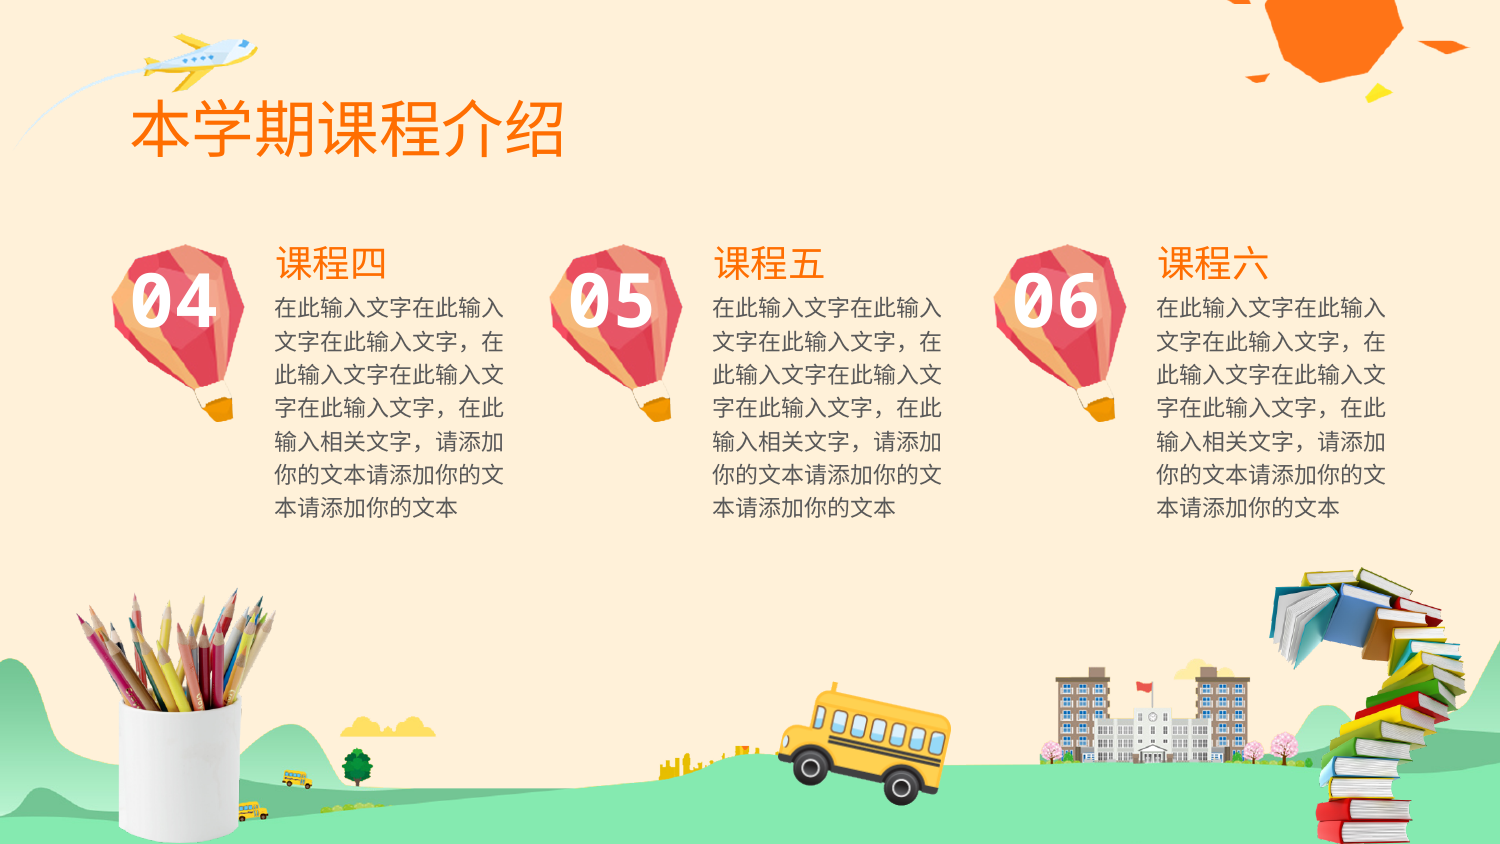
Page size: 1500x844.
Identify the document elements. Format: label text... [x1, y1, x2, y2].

picture [11, 33, 258, 151]
text_box 在此输入文字在此输入文字在此输入文字，在此输入文字在此输入文字在此输入文字，在此输入相关文字，请添加你的文本请添加你的文本请添加你的文本 [1141, 280, 1412, 529]
picture [993, 244, 1127, 422]
text_box 课程六 [1142, 232, 1285, 293]
text_box 本学期课程介绍 [114, 82, 582, 173]
picture [0, 567, 1500, 844]
text_box 在此输入文字在此输入文字在此输入文字，在此输入文字在此输入文字在此输入文字，在此输入相关文字，请添加你的文本请添加你的文本请添加你的文本 [697, 280, 968, 529]
text_box 在此输入文字在此输入文字在此输入文字，在此输入文字在此输入文字在此输入文字，在此输入相关文字，请添加你的文本请添加你的文本请添加你的文本 [259, 280, 530, 529]
picture [548, 244, 683, 422]
picture [110, 244, 245, 422]
text_box 课程五 [698, 232, 841, 293]
picture [1224, 0, 1471, 104]
text_box 课程四 [260, 232, 403, 293]
